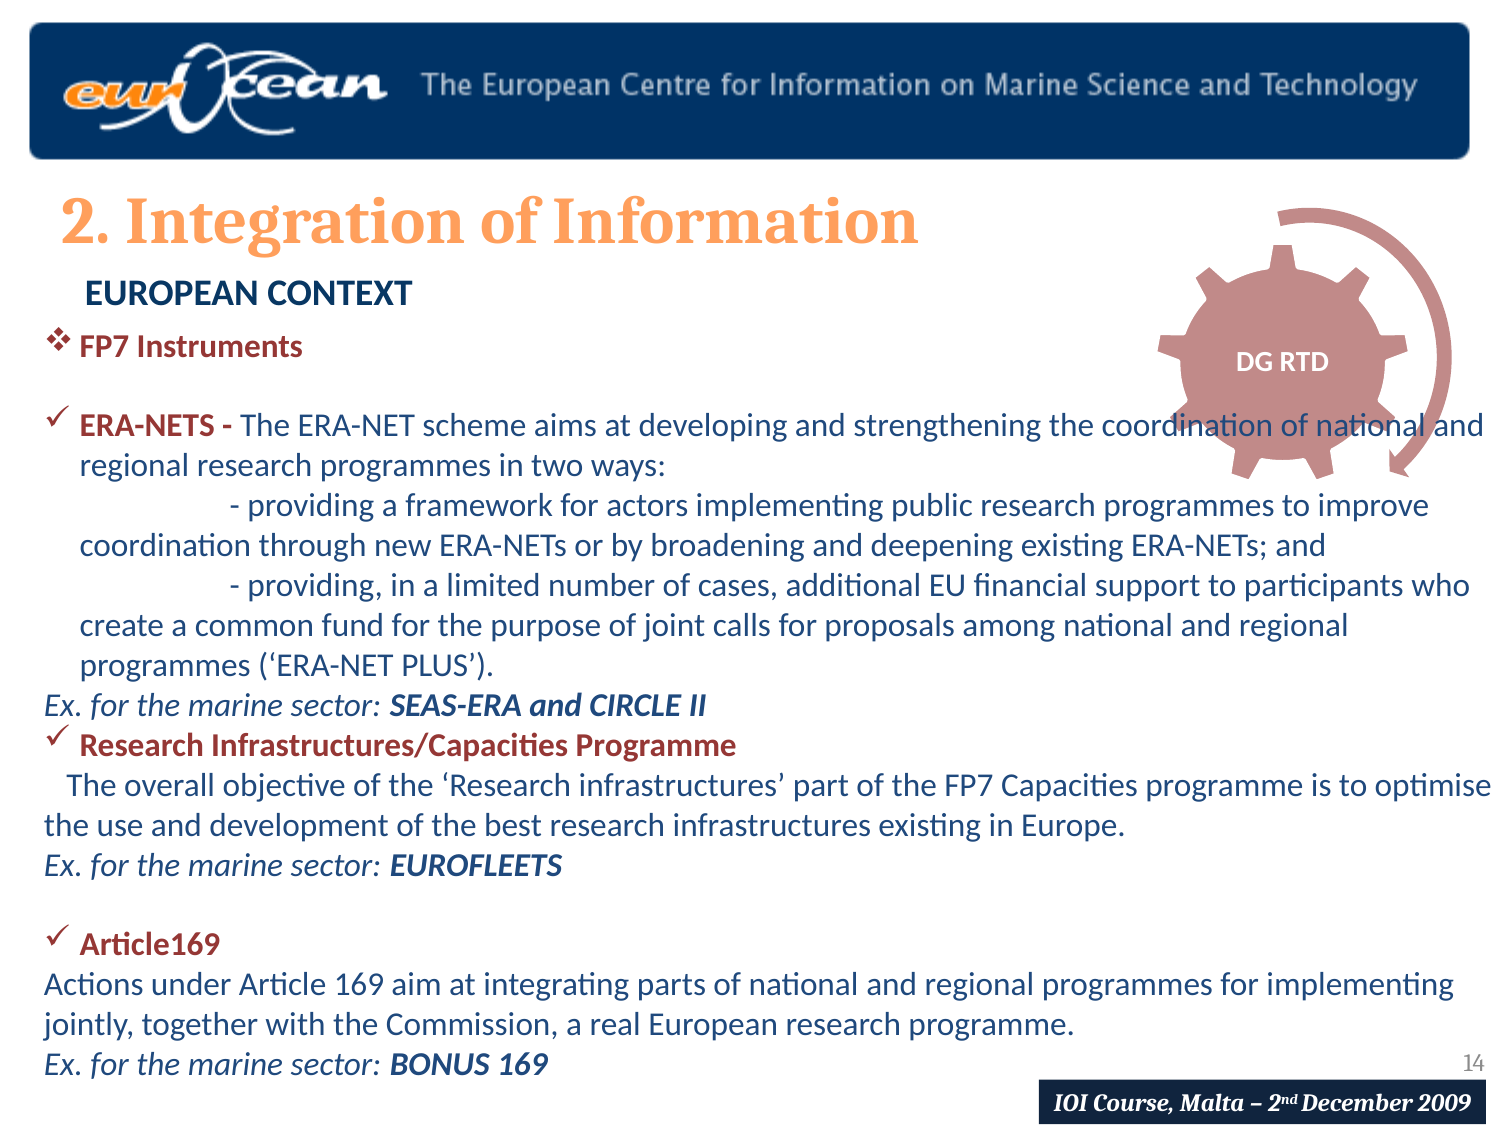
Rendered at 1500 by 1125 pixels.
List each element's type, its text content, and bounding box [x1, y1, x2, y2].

text_box FP7 Instruments ERA-NETS - The ERA-NET scheme aims at developing and strengthening the coordination of national and regional research programmes in two ways: - providing a framework for actors implementing public research programmes to improve coordination through new ERA-NETs or by broadening and deepening existing ERA-NETs; and - providing, in a limited number of cases, additional EU financial support to participants who create a common fund for the purpose of joint calls for proposals among national and regional programmes (‘ERA-NET PLUS’). Ex. for the marine sector: SEAS-ERA and CIRCLE II Research Infrastructures/Capacities Programme The overall objective of the ‘Research infrastructures’ part of the FP7 Capacities programme is to optimise the use and development of the best research infrastructures existing in Europe. Ex. for the marine sector: EUROFLEETS Article169 Actions under Article 169 aim at integrating parts of national and regional programmes for implementing jointly, together with the Commission, a real European research programme. Ex. for the marine sector: BONUS 169 [29, 316, 1500, 1090]
text_box [46, 246, 967, 316]
text_box EUROPEAN CONTEXT [70, 269, 750, 316]
picture [0, 0, 1500, 195]
title 2. Integration of Information [46, 204, 967, 246]
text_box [972, 175, 1466, 598]
text_box IOI Course, Malta – 2nd December 2009 [1038, 1090, 1486, 1125]
